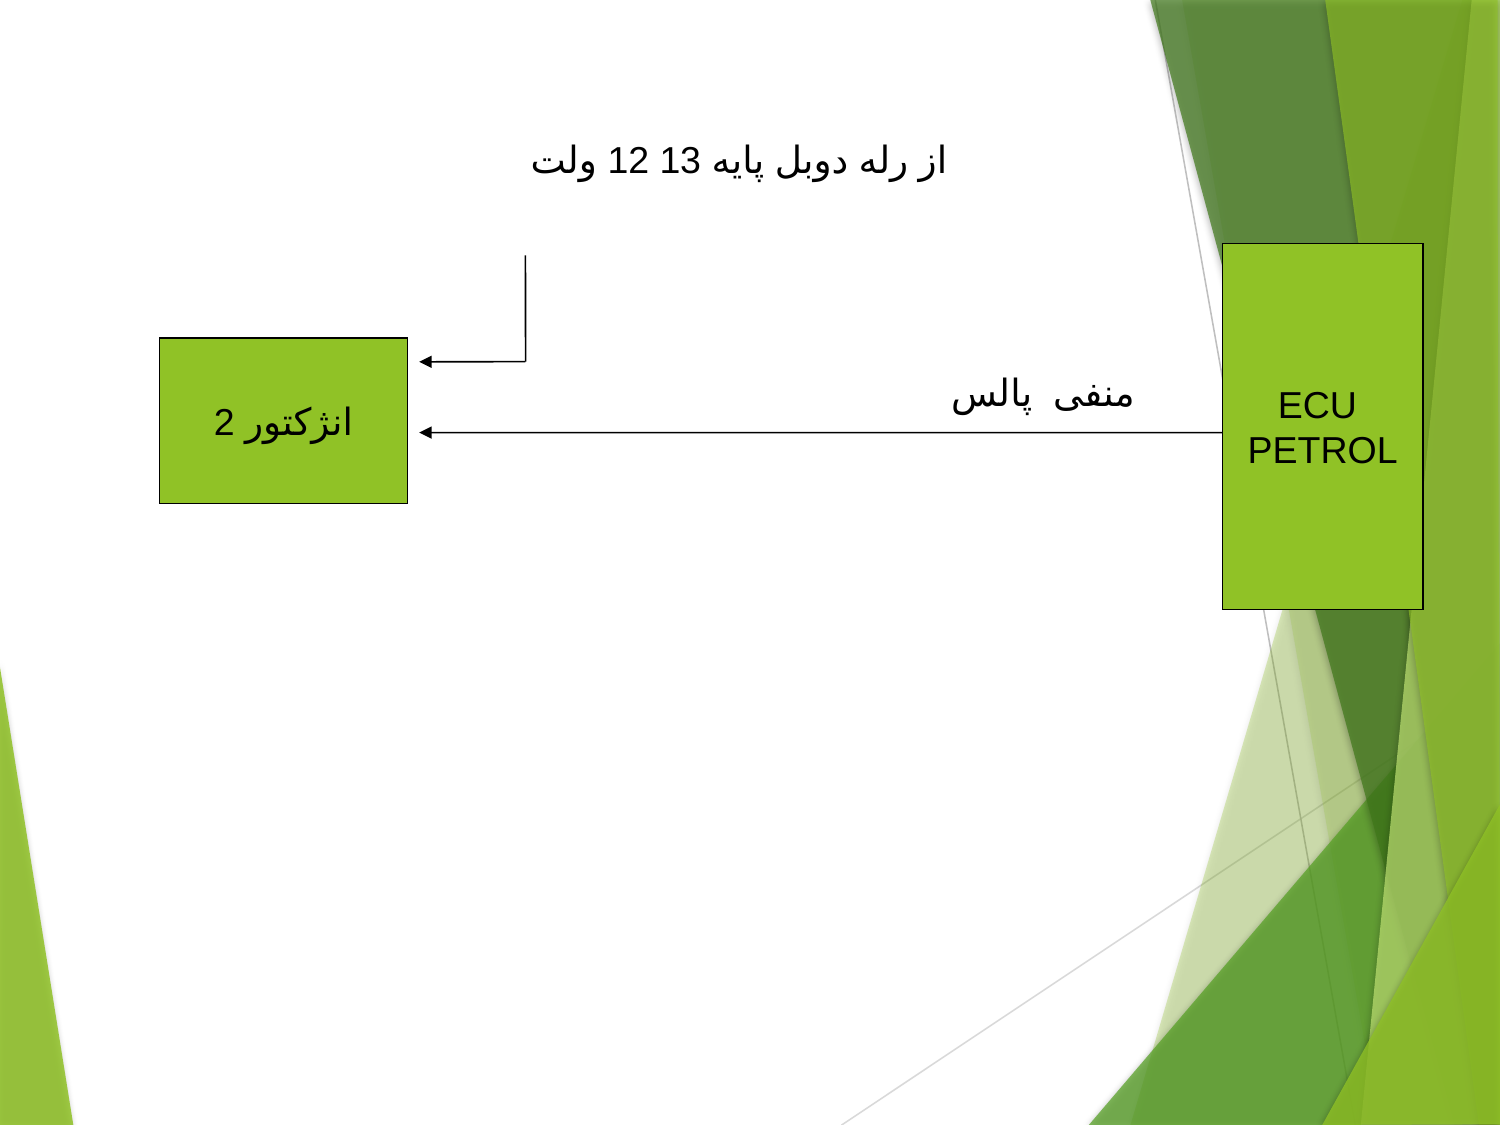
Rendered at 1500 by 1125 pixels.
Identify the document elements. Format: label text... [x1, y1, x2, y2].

text_box منفی پالس [925, 361, 1150, 422]
text_box از رله دوبل پایه 13 12 ولت [516, 128, 963, 189]
text_box [419, 426, 1223, 439]
text_box انژکتور 2 [159, 337, 408, 504]
text_box [419, 355, 526, 368]
text_box ECU PETROL [1222, 243, 1424, 610]
